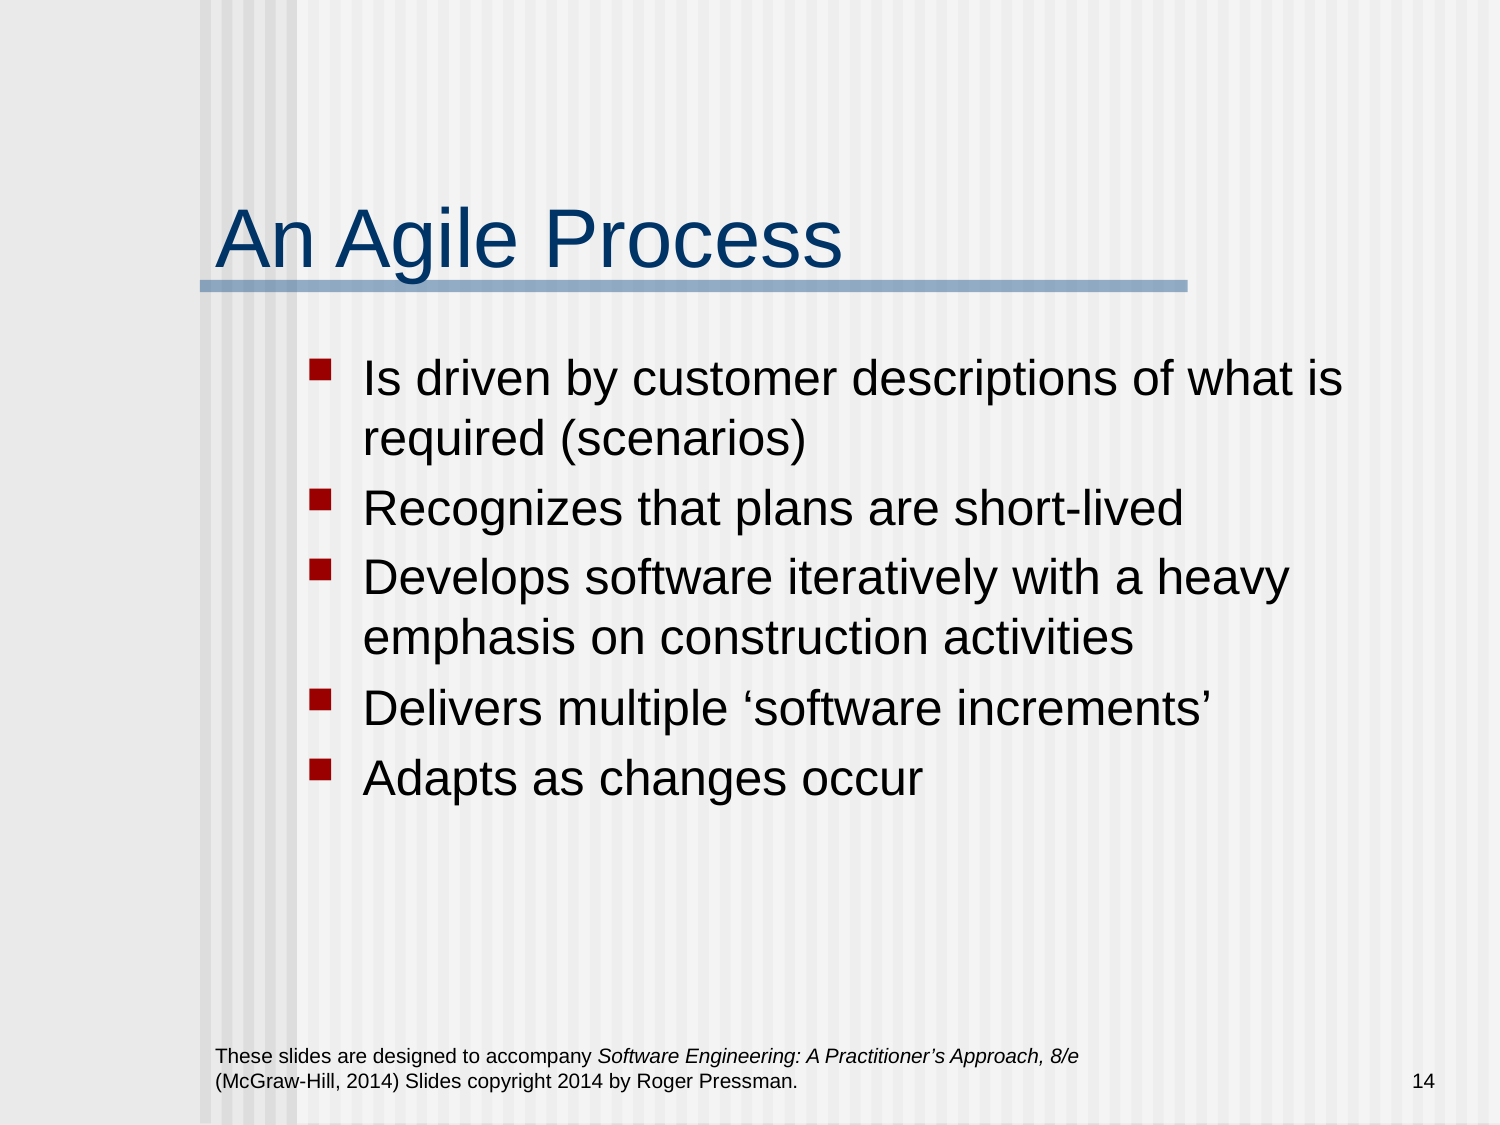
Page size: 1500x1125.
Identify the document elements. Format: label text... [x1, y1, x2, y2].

title An Agile Process [200, 187, 1026, 292]
list Is driven by customer descriptions of what is required (scenarios) Recognizes that plans are short-lived Develops software iteratively with a heavy emphasis on construction activities Delivers multiple ‘software increments’ Adapts as changes occur [291, 337, 1500, 832]
footer These slides are designed to accompany Software Engineering: A Practitioner’s Approach, 8/e (McGraw-Hill, 2014) Slides copyright 2014 by Roger Pressman. [199, 1024, 1101, 1101]
slide_number 14 [1237, 1024, 1451, 1101]
